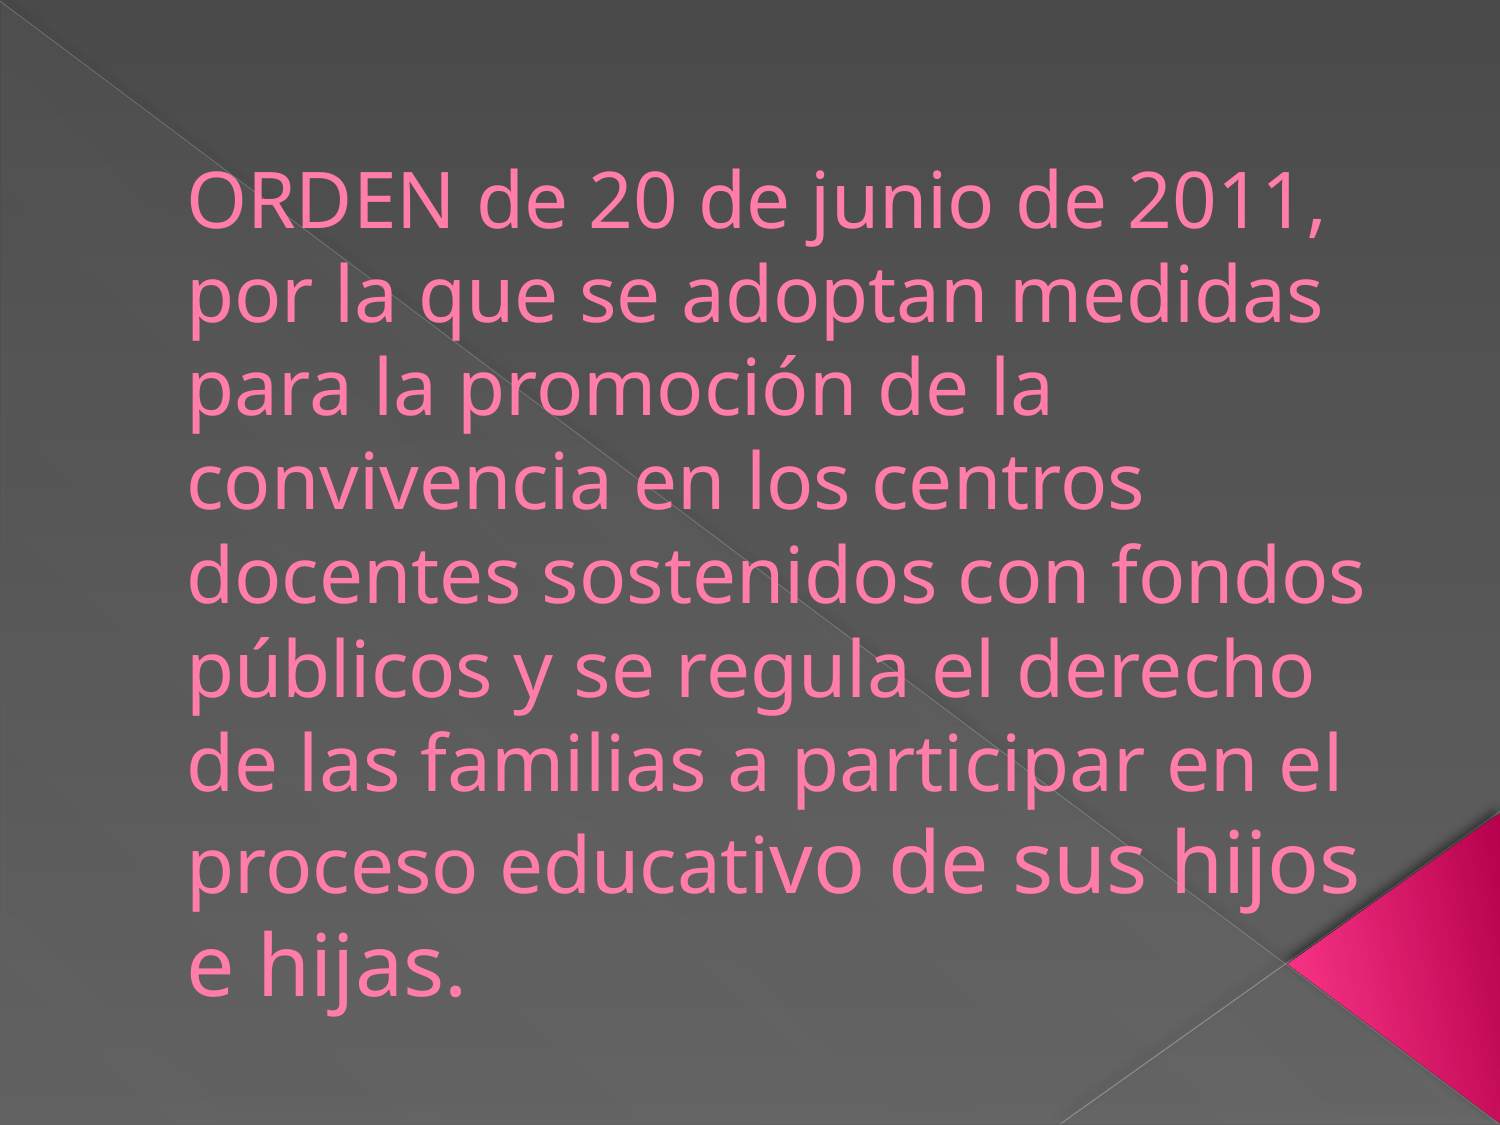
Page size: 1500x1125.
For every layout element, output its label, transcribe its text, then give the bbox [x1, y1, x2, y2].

title ORDEN de 20 de junio de 2011, por la que se adoptan medidas para la promoción de la convivencia en los centros docentes sostenidos con fondos públicos y se regula el derecho de las familias a participar en el proceso educativo de sus hijos e hijas. [88, 127, 1412, 1125]
